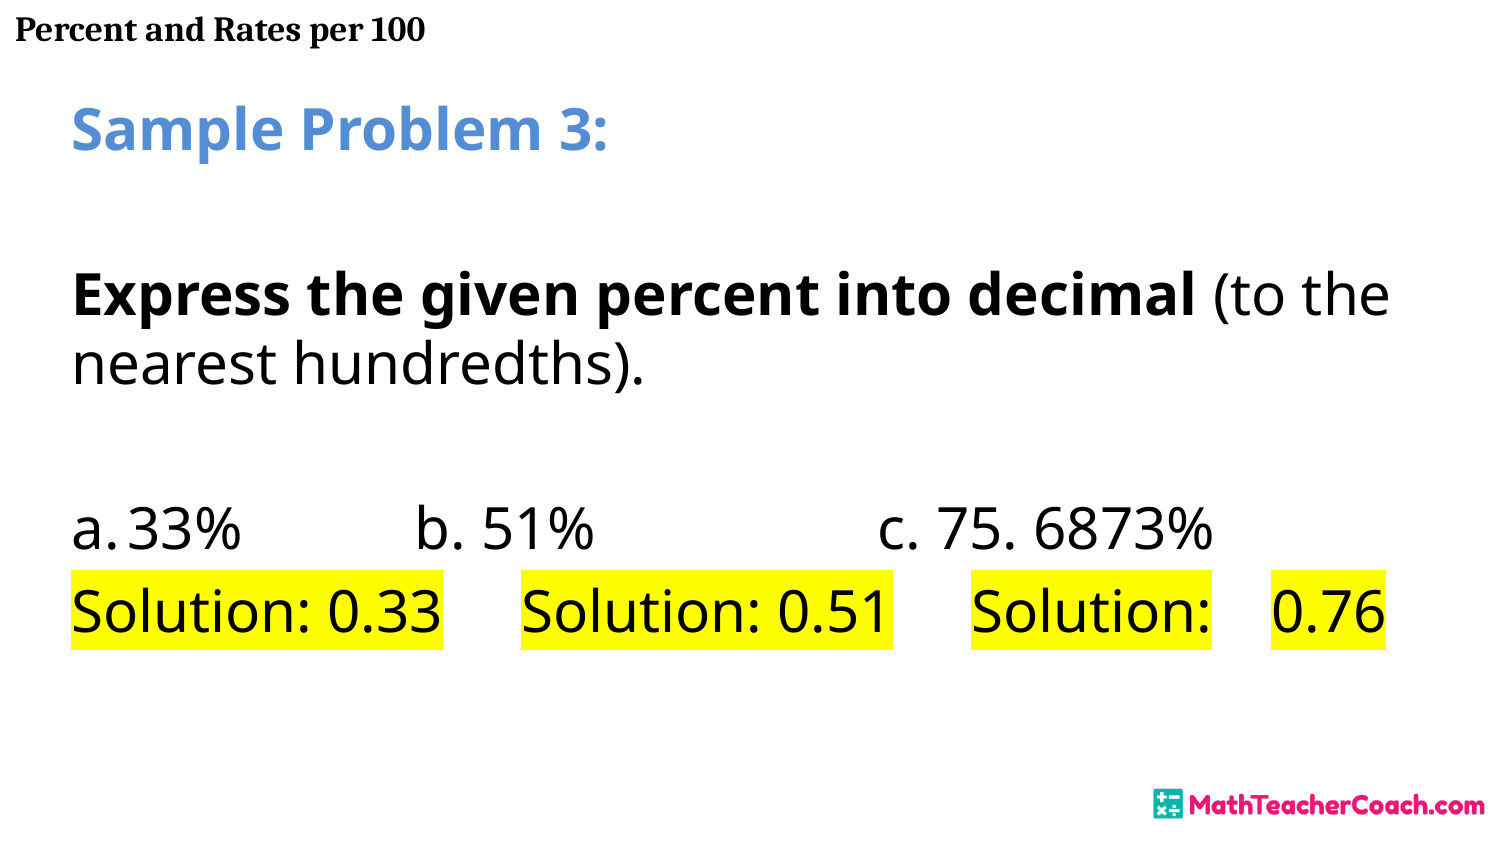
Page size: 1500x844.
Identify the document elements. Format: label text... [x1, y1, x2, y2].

text_box Sample Problem 3: Express the given percent into decimal (to the nearest hundredths). 33% b. 51% c. 75. 6873% Solution: 0.33 Solution: 0.51 Solution: 0.76 [56, 84, 1438, 652]
title Percent and Rates per 100 [0, 0, 1350, 57]
picture [1149, 784, 1487, 821]
